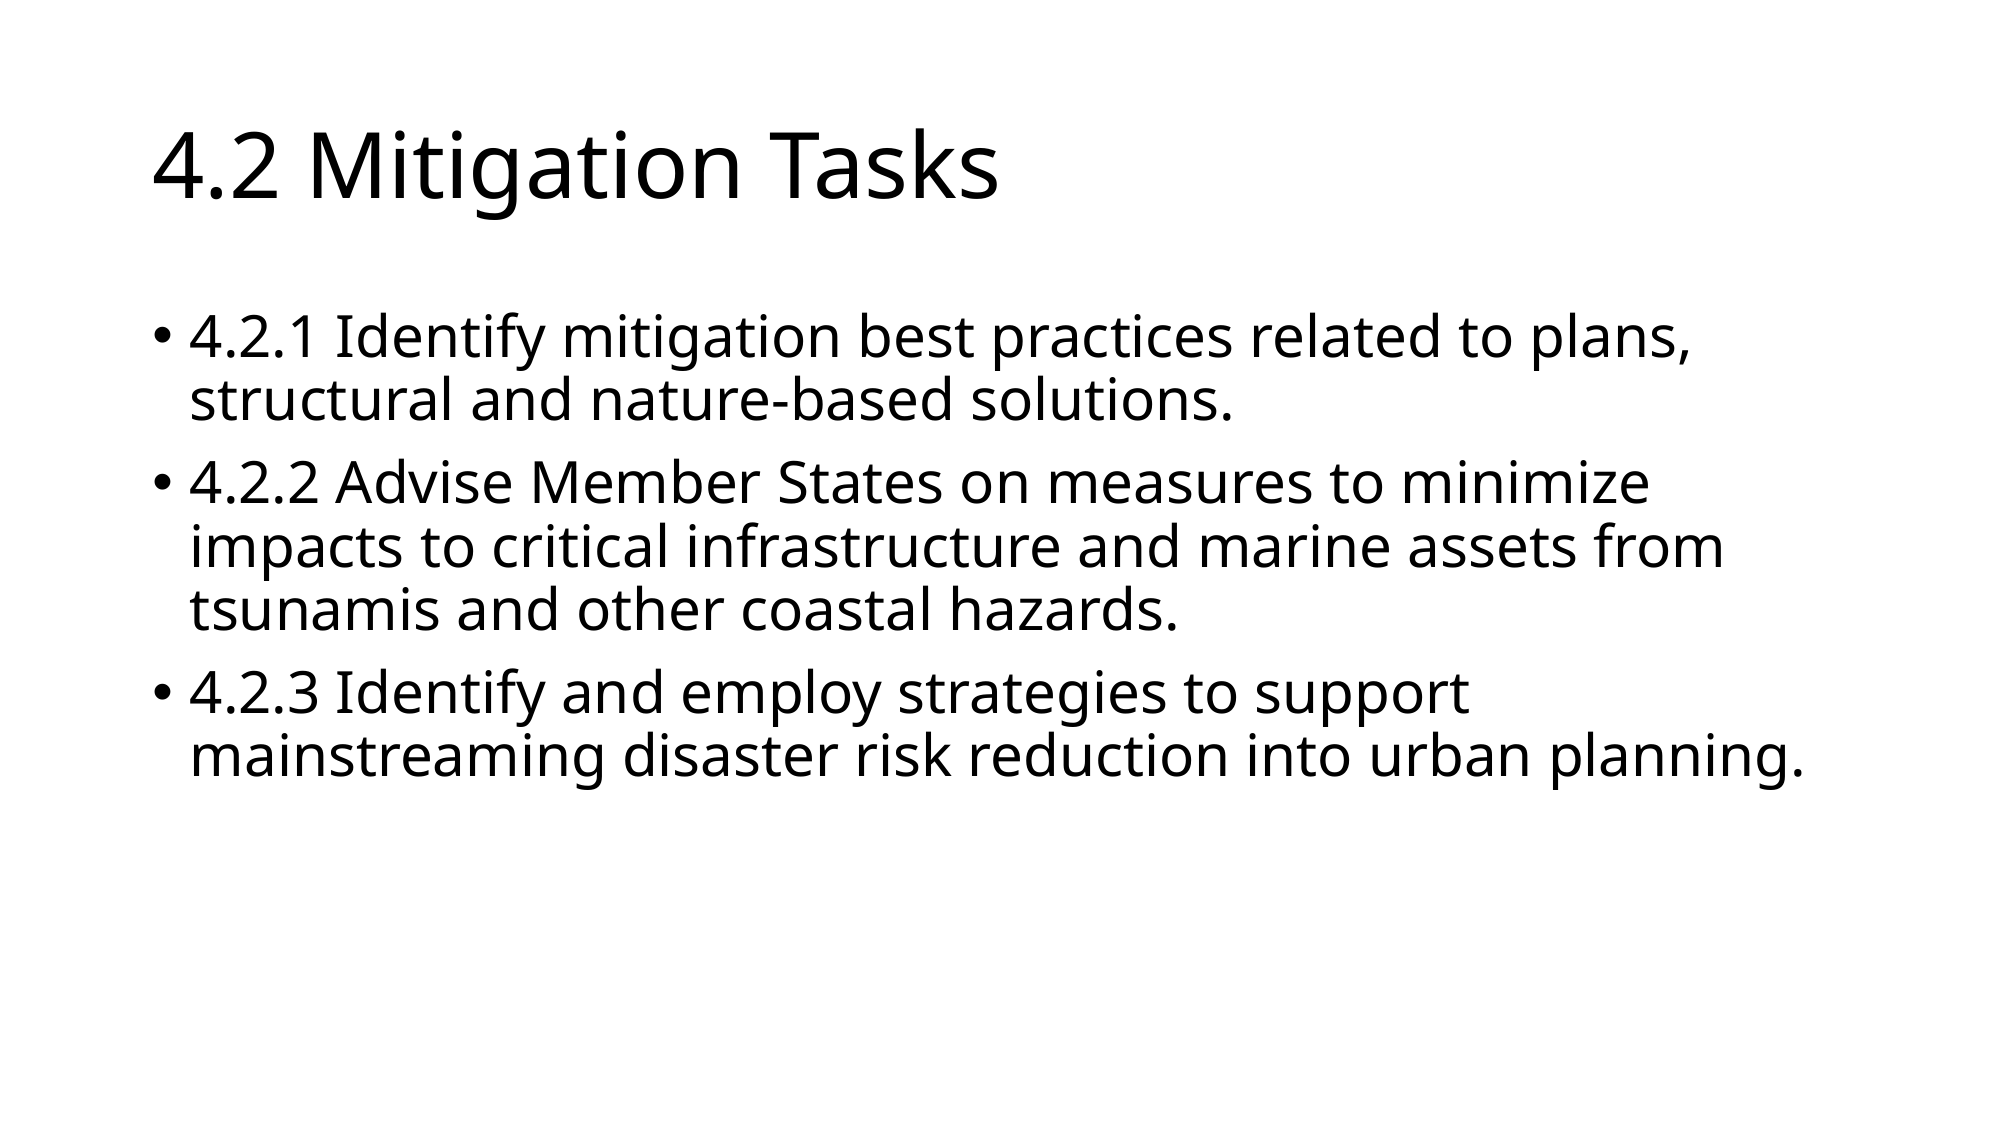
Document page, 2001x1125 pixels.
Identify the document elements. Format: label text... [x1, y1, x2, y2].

title 4.2 Mitigation Tasks [137, 59, 1863, 278]
list 4.2.1 Identify mitigation best practices related to plans, structural and nature-based solutions. 4.2.2 Advise Member States on measures to minimize impacts to critical infrastructure and marine assets from tsunamis and other coastal hazards. 4.2.3 Identify and employ strategies to support mainstreaming disaster risk reduction into urban planning. [137, 299, 1863, 1014]
